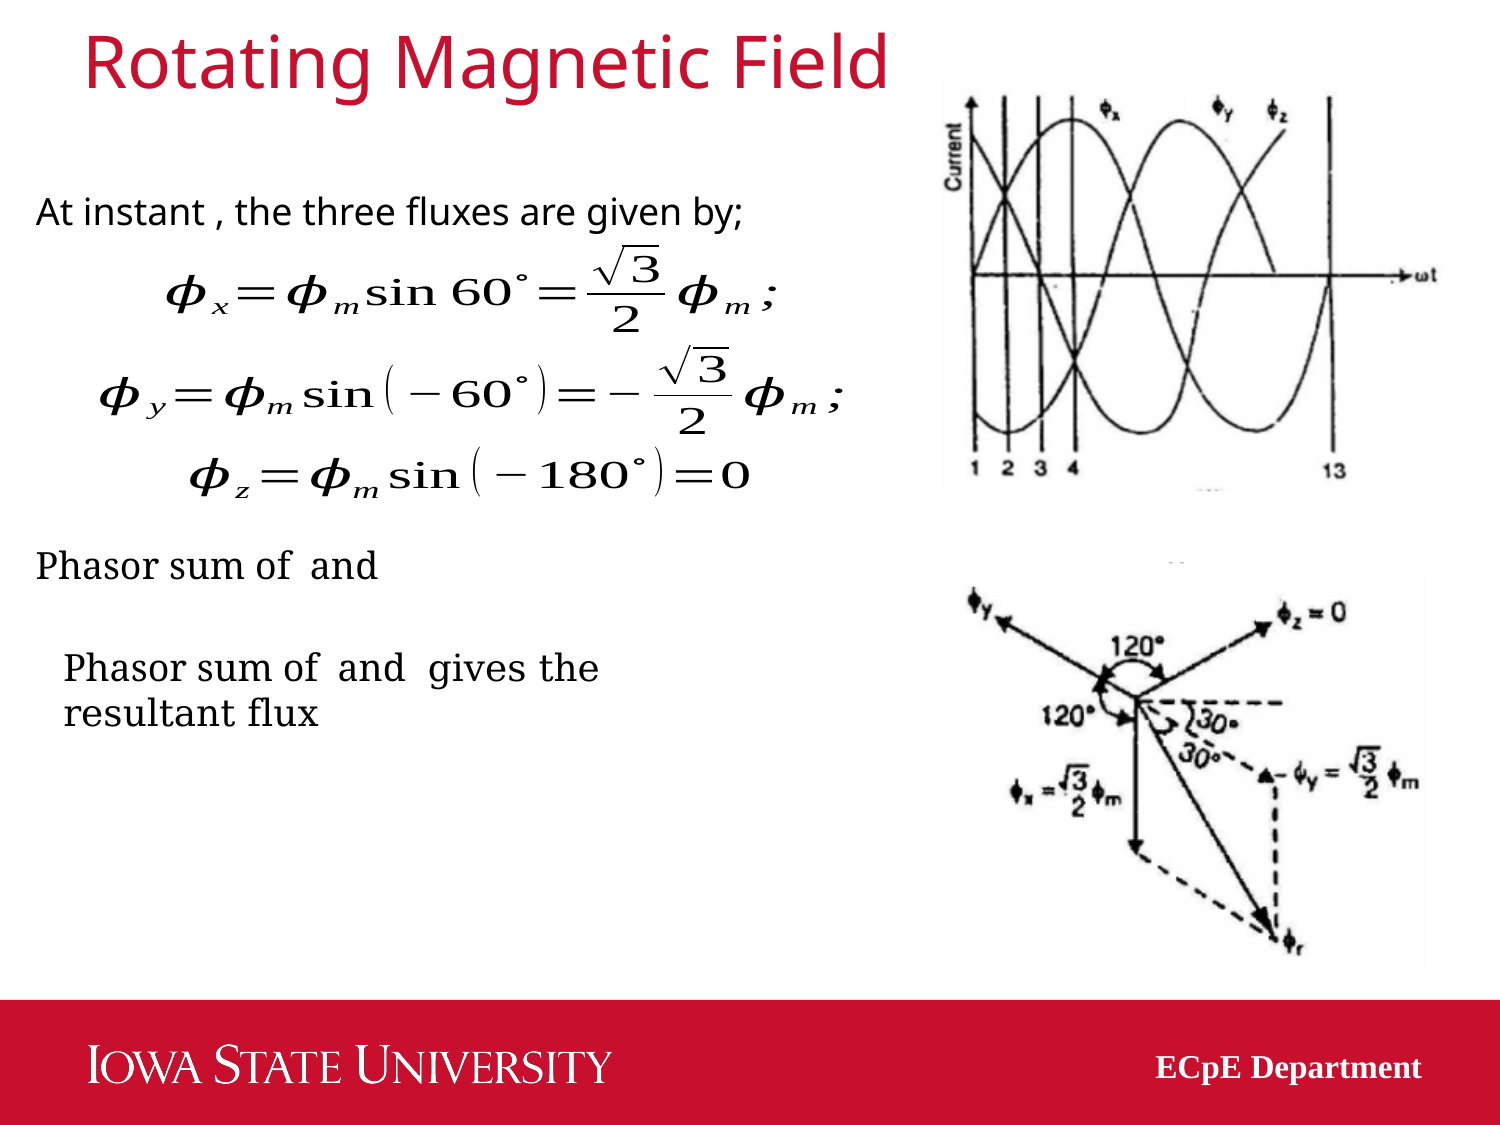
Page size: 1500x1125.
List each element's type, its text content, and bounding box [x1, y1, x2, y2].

title Rotating Magnetic Field [66, 0, 1343, 119]
list ECpE Department [1037, 1037, 1438, 1101]
picture [936, 76, 1450, 504]
picture [87, 1044, 613, 1088]
picture [936, 562, 1452, 982]
